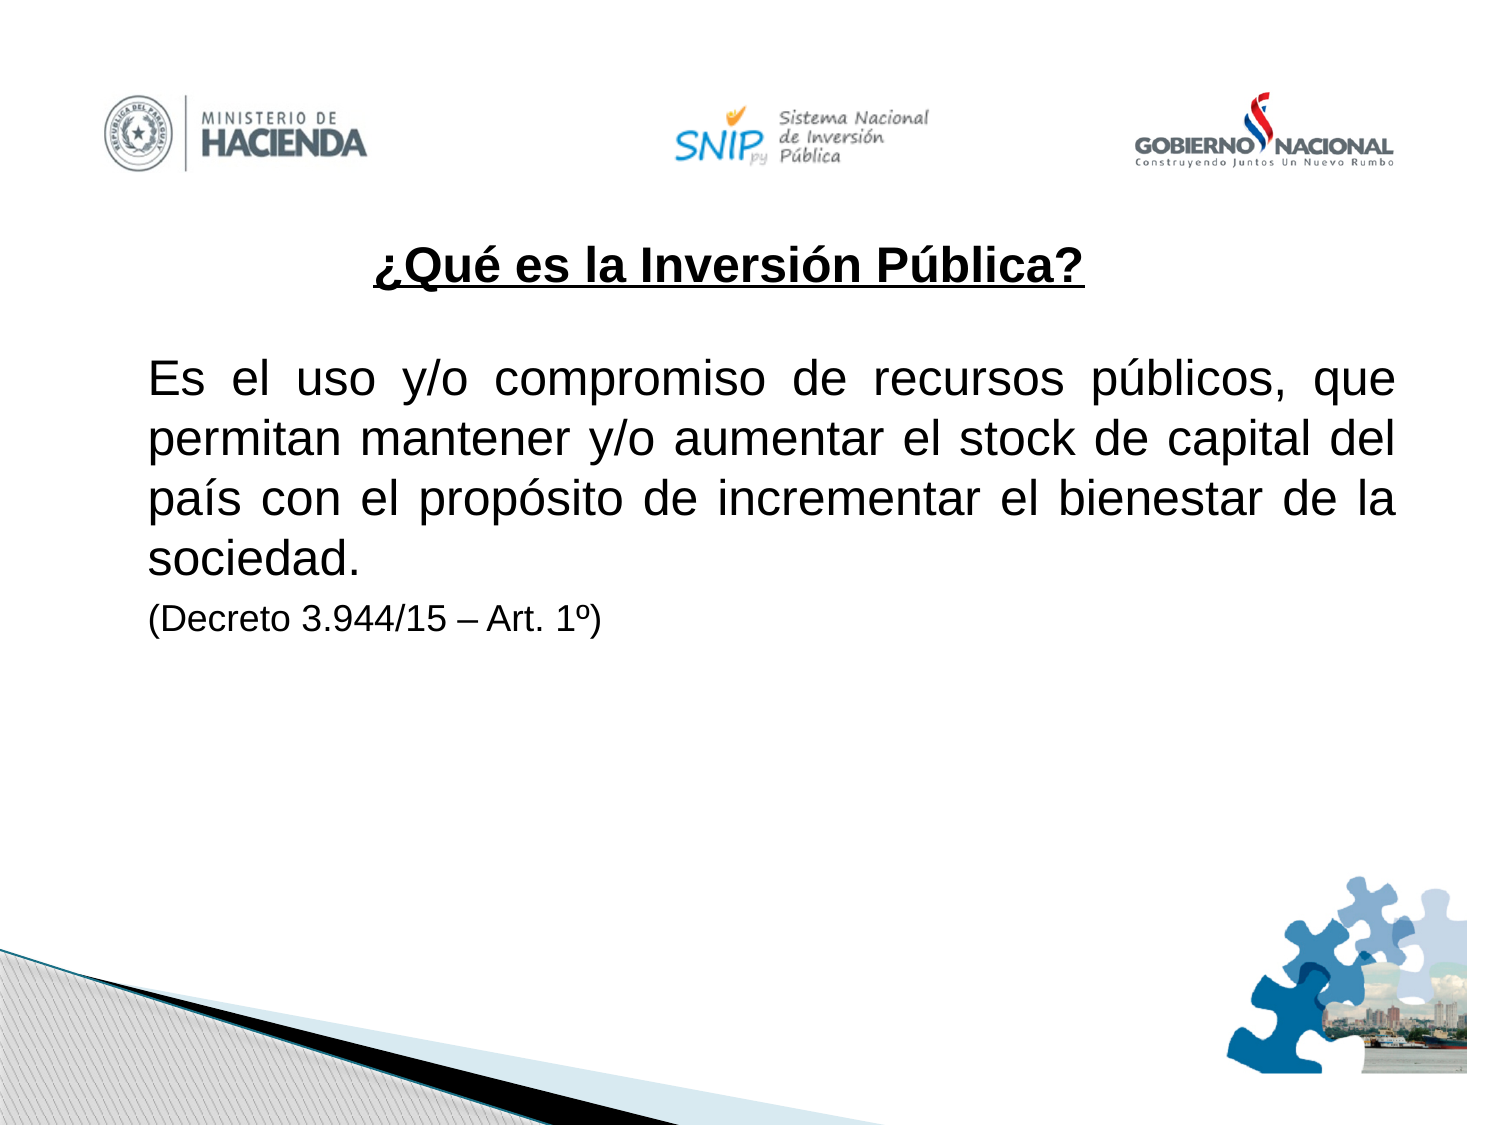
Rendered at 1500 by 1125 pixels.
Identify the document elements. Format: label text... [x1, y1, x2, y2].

text_box ¿Qué es la Inversión Pública? [358, 224, 1186, 300]
picture [667, 99, 937, 174]
text_box Es el uso y/o compromiso de recursos públicos, que permitan mantener y/o aumentar el stock de capital del país con el propósito de incrementar el bienestar de la sociedad. (Decreto 3.944/15 – Art. 1º) [132, 338, 1412, 647]
picture [100, 89, 373, 173]
picture [1216, 857, 1467, 1074]
picture [1127, 89, 1400, 173]
